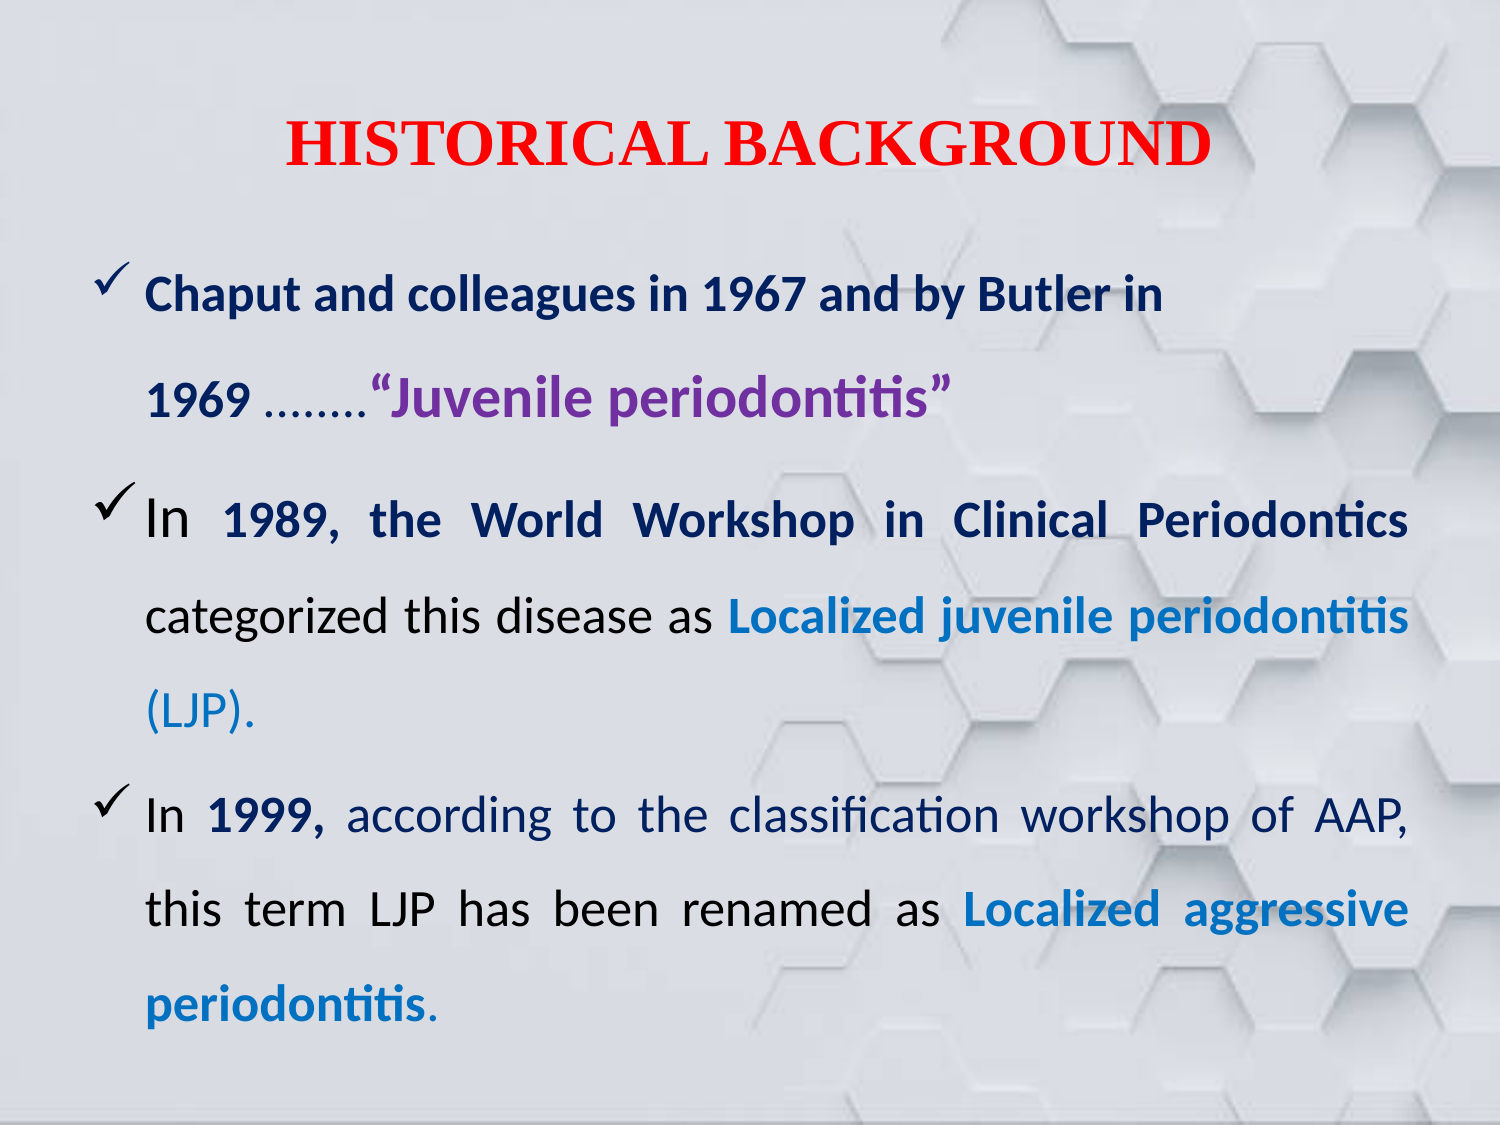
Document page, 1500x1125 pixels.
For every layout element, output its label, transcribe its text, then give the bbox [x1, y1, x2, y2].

picture [0, 0, 1500, 1125]
list Chaput and colleagues in 1967 and by Butler in 1969 ........“Juvenile periodontitis” In 1989, the World Workshop in Clinical Periodontics categorized this disease as Localized juvenile periodontitis (LJP). In 1999, according to the classification workshop of AAP, this term LJP has been renamed as Localized aggressive periodontitis. [75, 219, 1425, 1047]
title HISTORICAL BACKGROUND [75, 45, 1425, 219]
